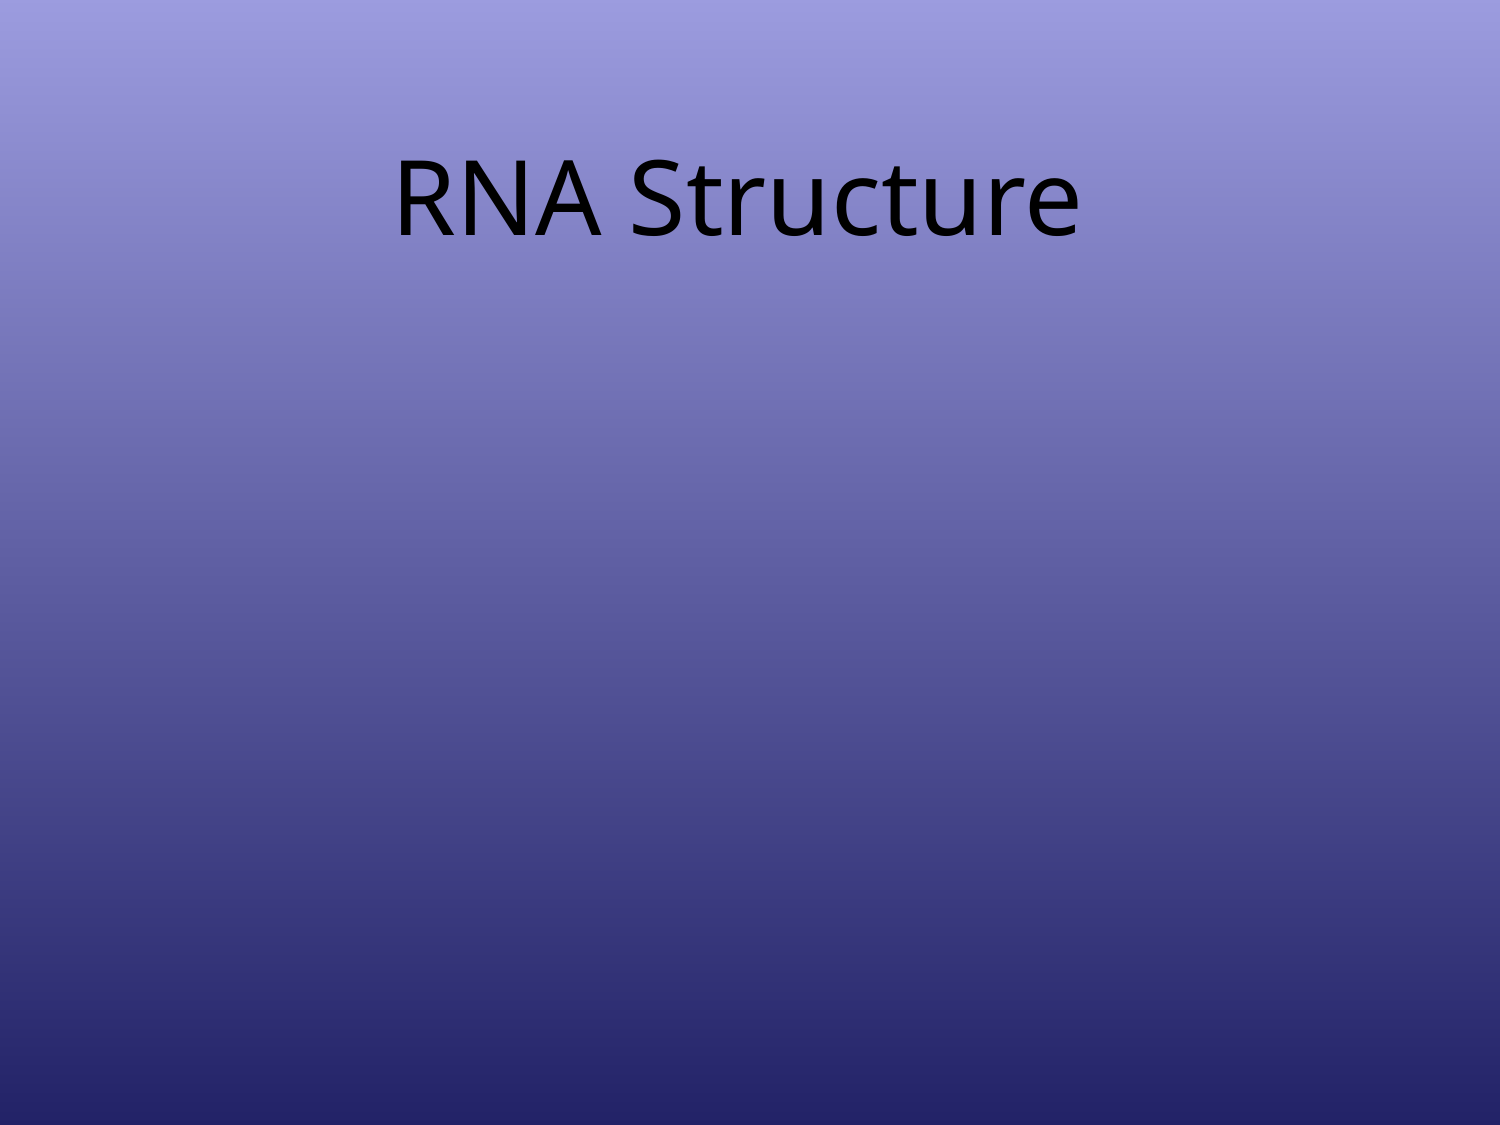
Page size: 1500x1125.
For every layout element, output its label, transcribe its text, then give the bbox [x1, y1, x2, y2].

title RNA Structure [99, 99, 1375, 288]
